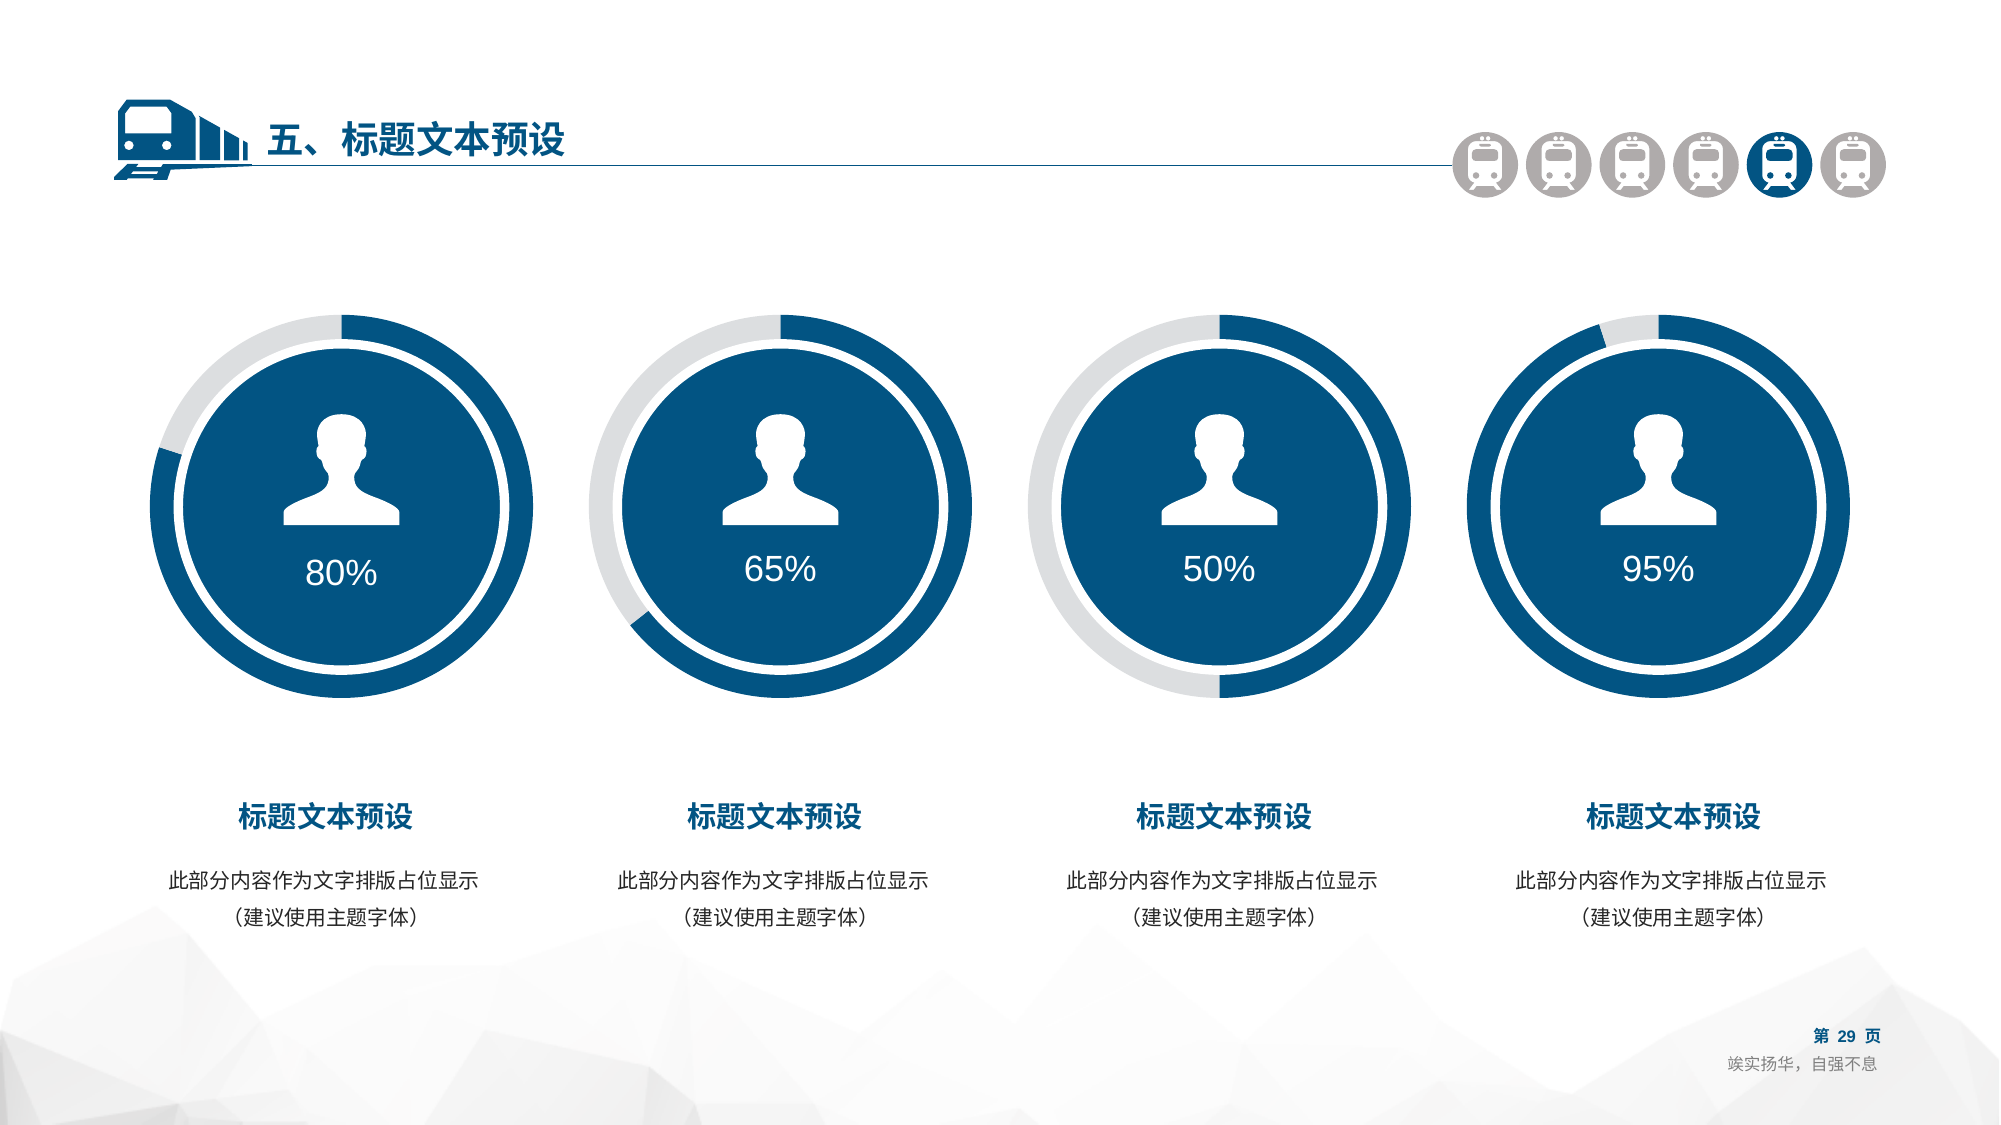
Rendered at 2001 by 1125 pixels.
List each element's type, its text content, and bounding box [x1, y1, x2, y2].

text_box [115, 312, 1885, 944]
list 五、标题文本预设 [266, 121, 790, 163]
footer 竢实扬华，自强不息 [1727, 1055, 1882, 1076]
slide_number 第 29 页 [1727, 1023, 1882, 1048]
